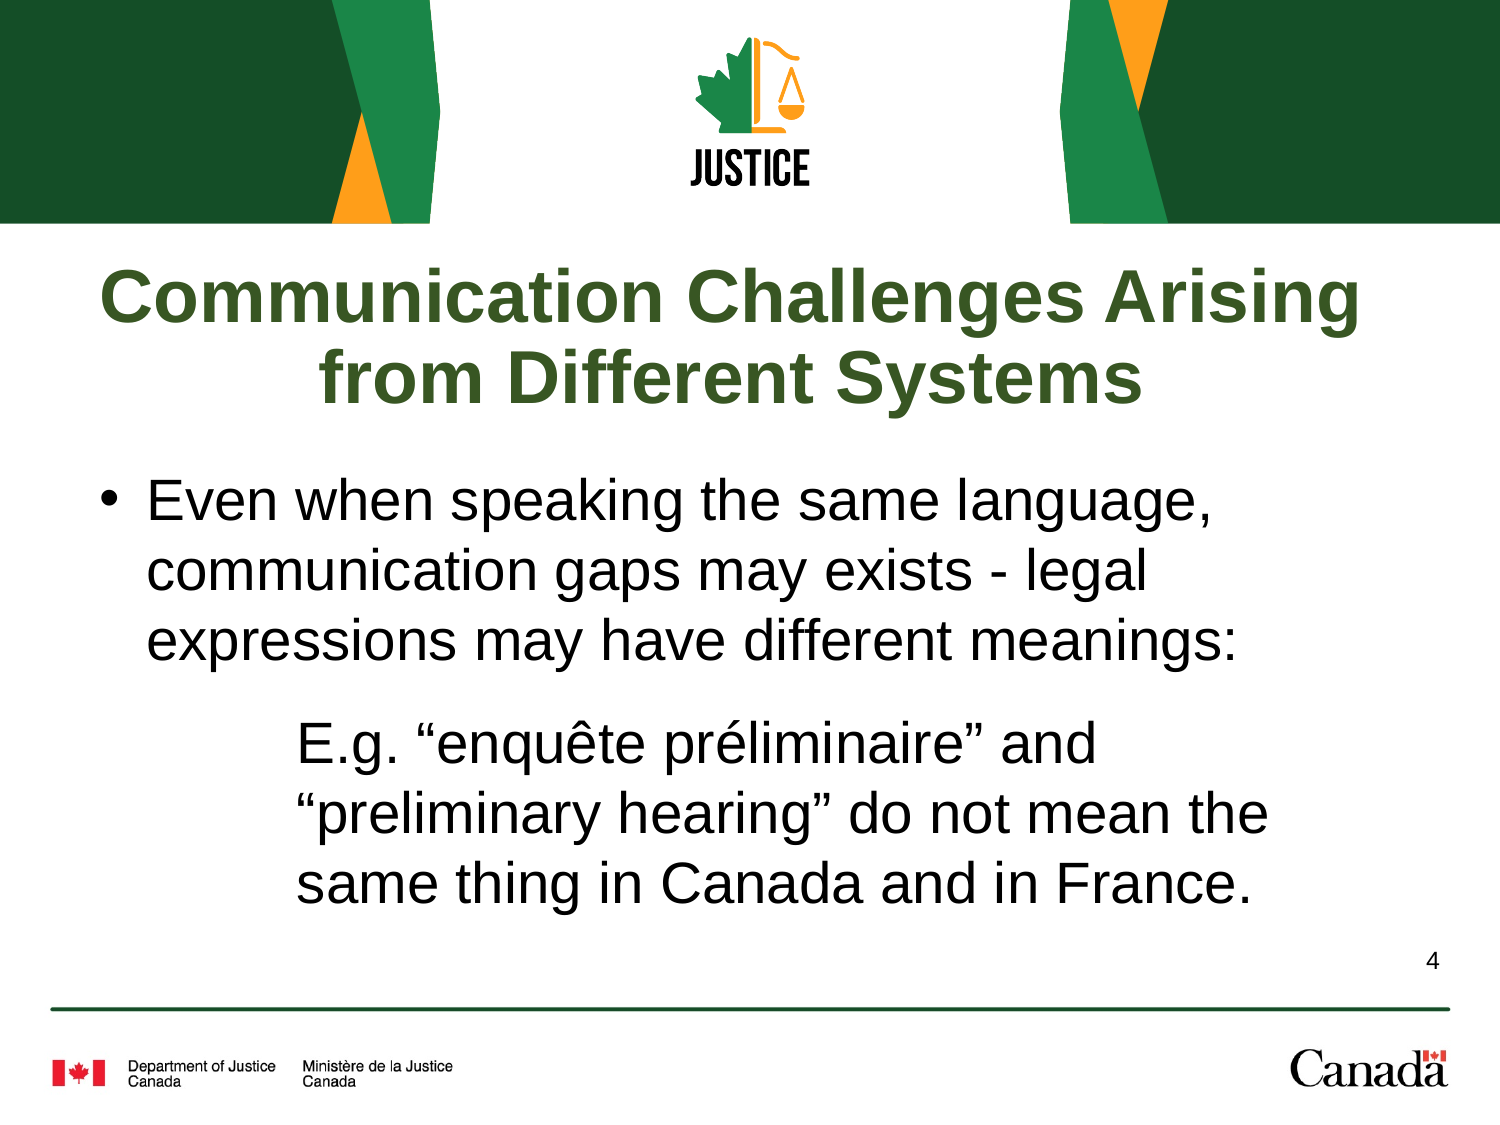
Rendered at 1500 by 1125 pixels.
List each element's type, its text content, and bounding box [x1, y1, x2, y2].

picture [0, 0, 1500, 1125]
title Communication Challenges Arising from Different Systems [51, 250, 1412, 352]
slide_number 4 [1411, 936, 1471, 1010]
list Even when speaking the same language, communication gaps may exists - legal expressions may have different meanings: E.g. “enquête préliminaire” and “preliminary hearing” do not mean the same thing in Canada and in France. [84, 454, 1379, 1047]
